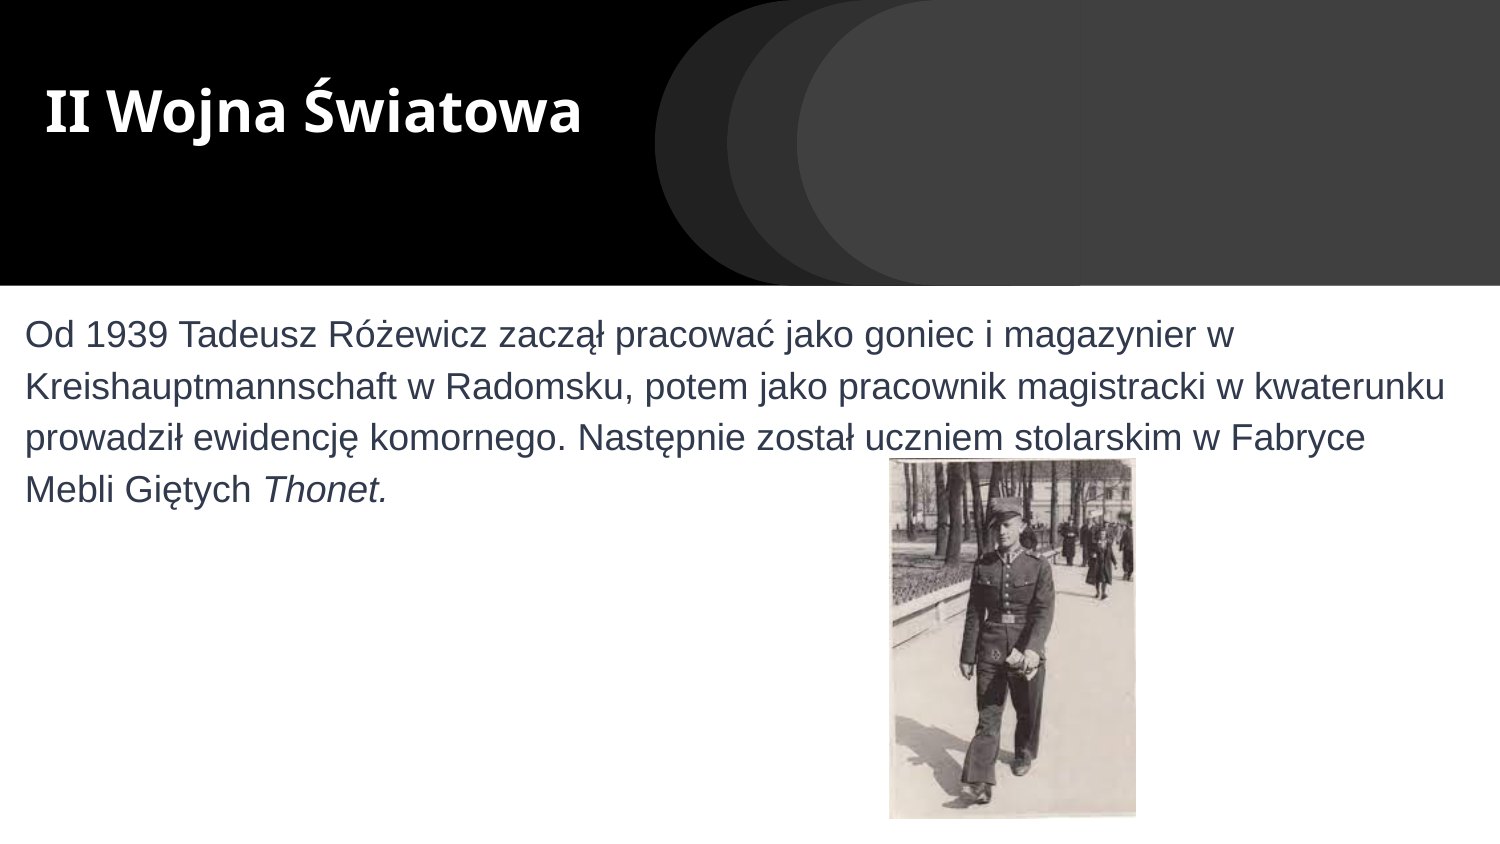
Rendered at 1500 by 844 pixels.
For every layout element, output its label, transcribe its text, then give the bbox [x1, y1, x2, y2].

picture [888, 458, 1137, 819]
list Od 1939 Tadeusz Różewicz zaczął pracować jako goniec i magazynier w Kreishauptmannschaft w Radomsku, potem jako pracownik magistracki w kwaterunku prowadził ewidencję komornego. Następnie został uczniem stolarskim w Fabryce Mebli Giętych Thonet. [10, 288, 1464, 702]
title II Wojna Światowa [30, 0, 615, 159]
